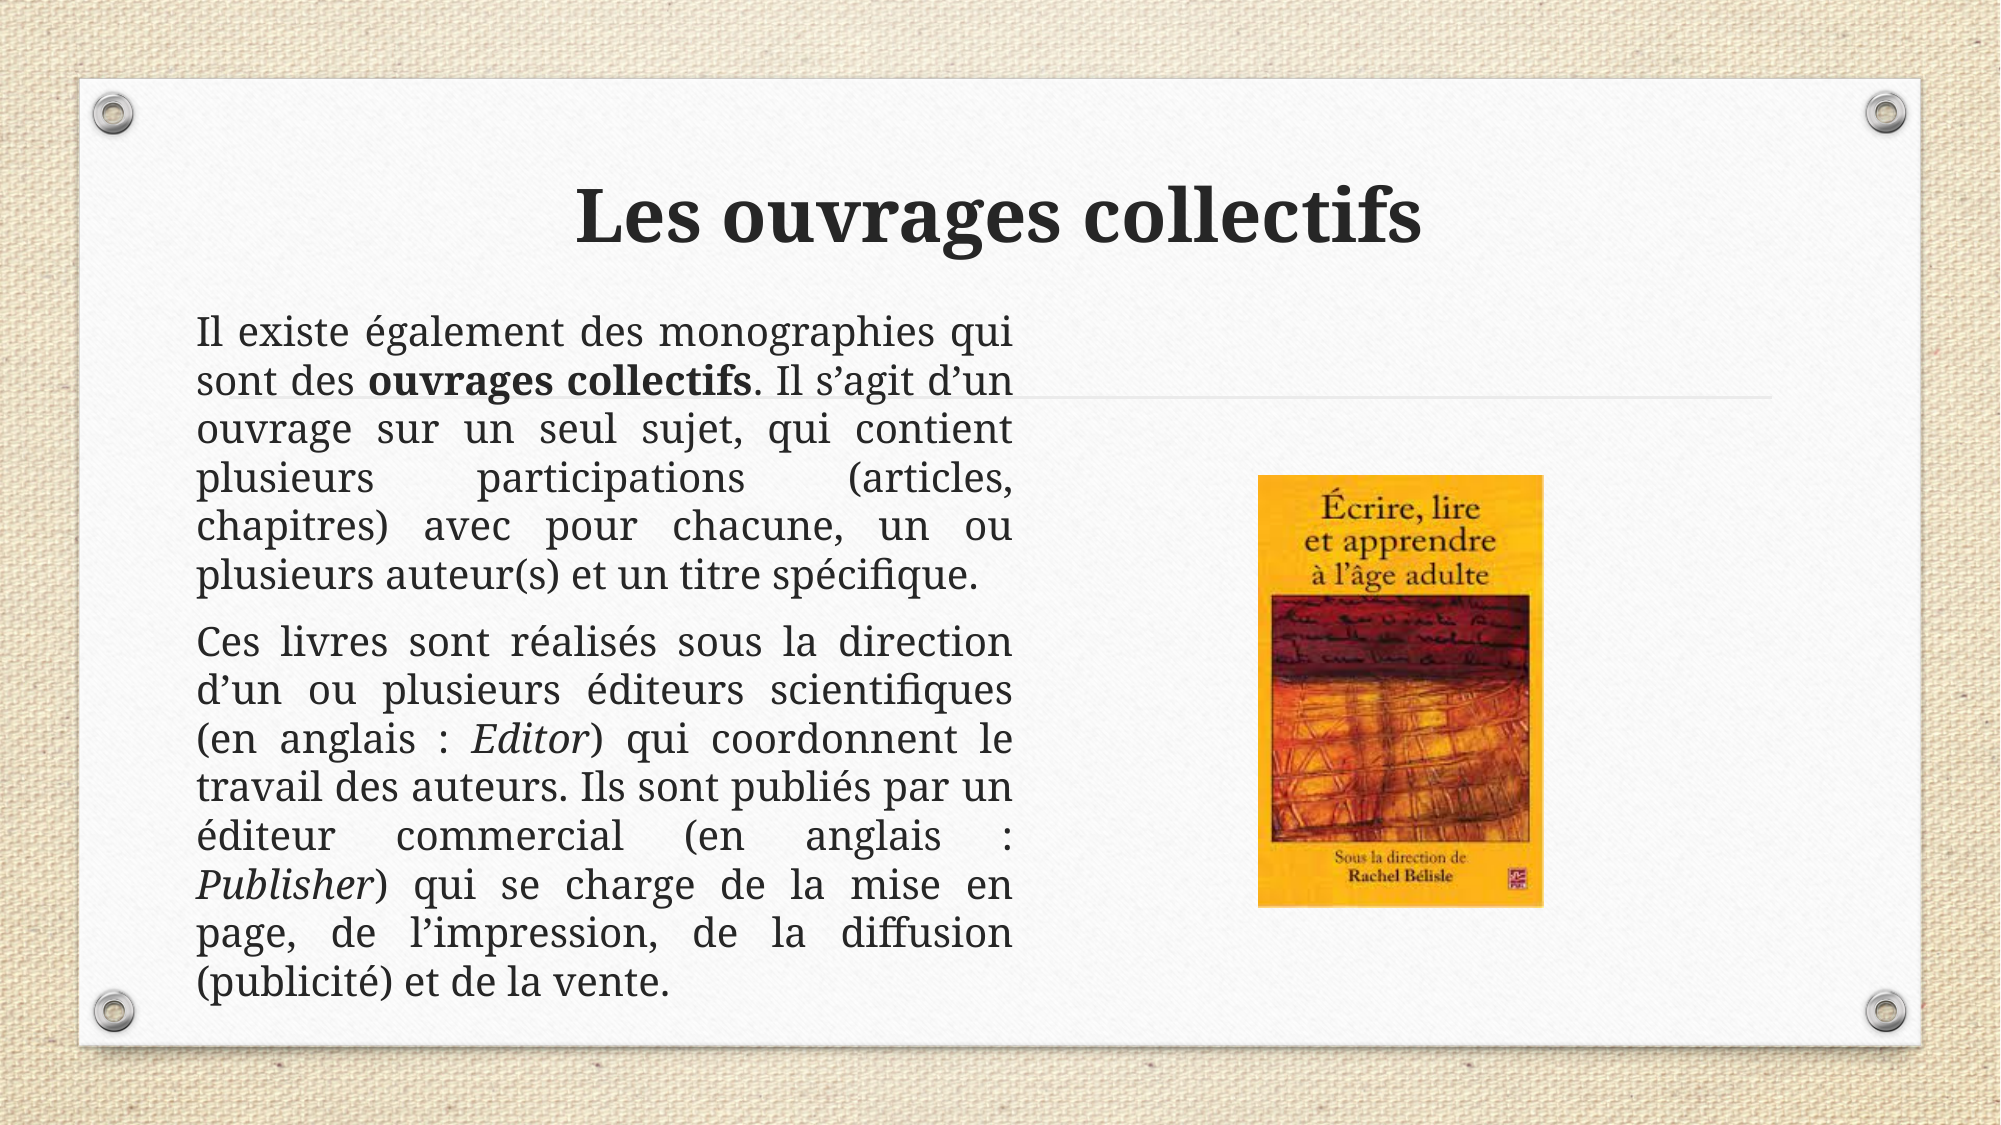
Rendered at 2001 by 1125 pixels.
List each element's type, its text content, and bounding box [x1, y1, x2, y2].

list Il existe également des monographies qui sont des ouvrages collectifs. Il s’agit d’un ouvrage sur un seul sujet, qui contient plusieurs participations (articles, chapitres) avec pour chacune, un ou plusieurs auteur(s) et un titre spécifique. Ces livres sont réalisés sous la direction d’un ou plusieurs éditeurs scientifiques (en anglais : Editor) qui coordonnent le travail des auteurs. Ils sont publiés par un éditeur commercial (en anglais : Publisher) qui se charge de la mise en page, de l’impression, de la diffusion (publicité) et de la vente. [181, 298, 1030, 1027]
picture [0, 0, 2001, 1125]
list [1257, 475, 1545, 908]
title Les ouvrages collectifs [212, 161, 1788, 266]
